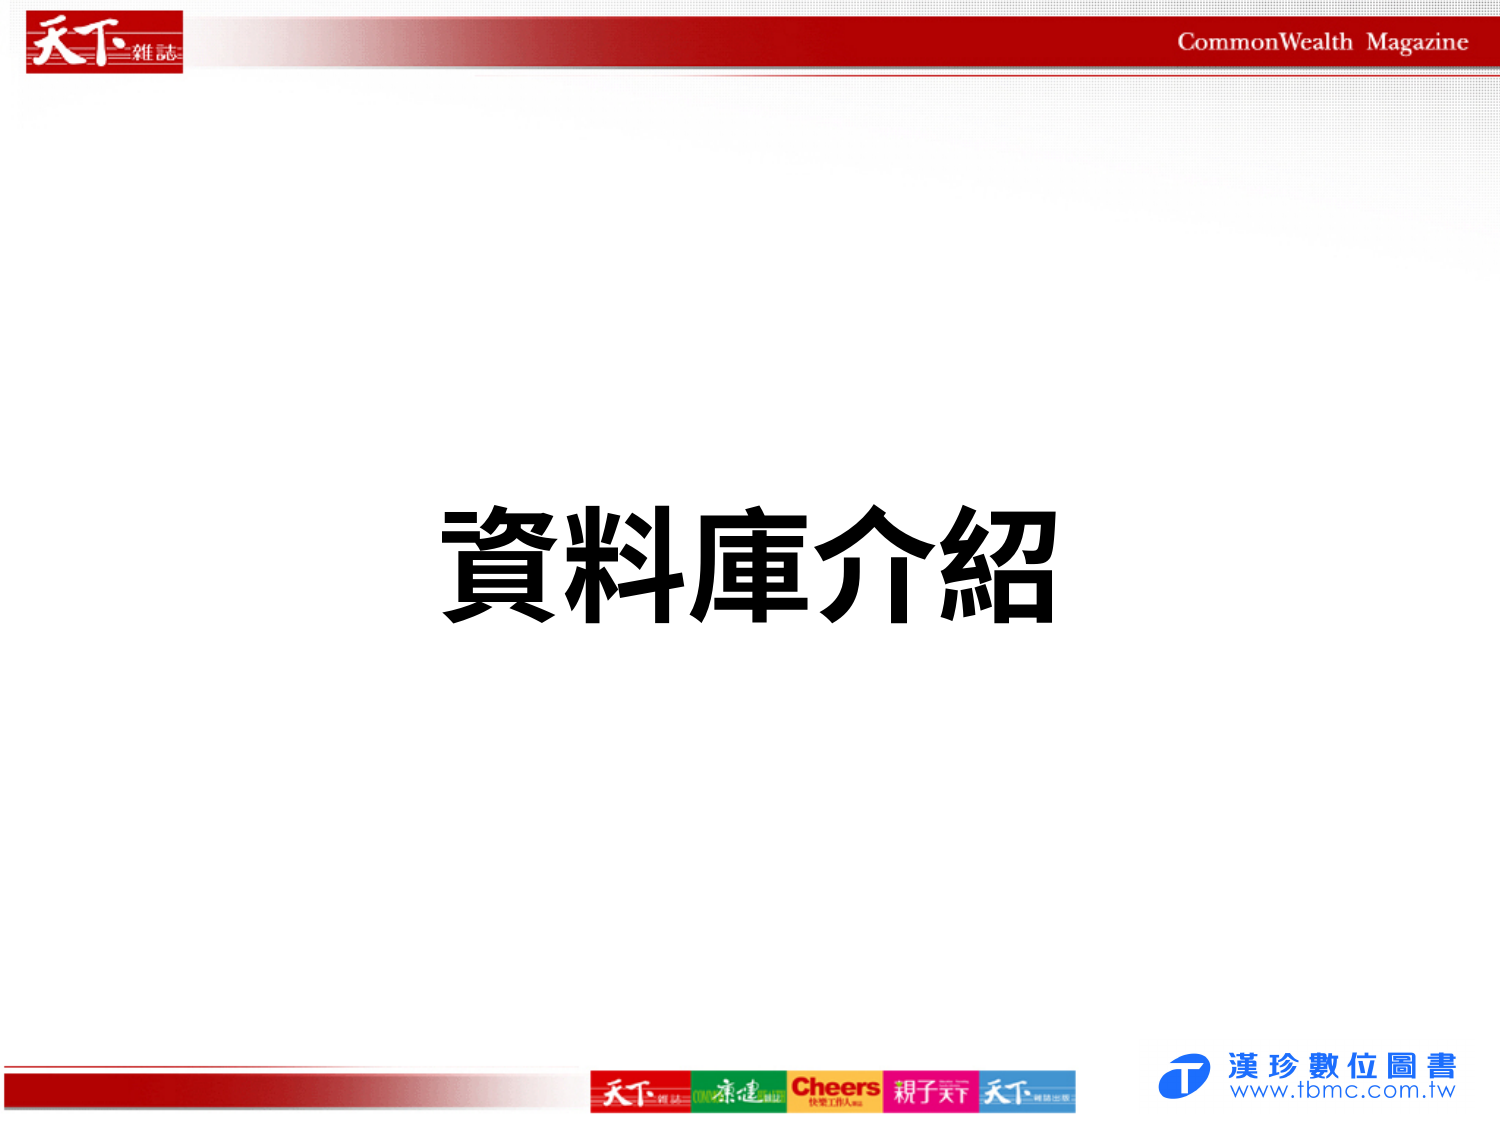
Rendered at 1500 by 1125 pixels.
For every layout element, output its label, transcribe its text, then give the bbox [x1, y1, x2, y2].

text_box 資料庫介紹 [200, 432, 1300, 693]
picture [0, 0, 1500, 1125]
